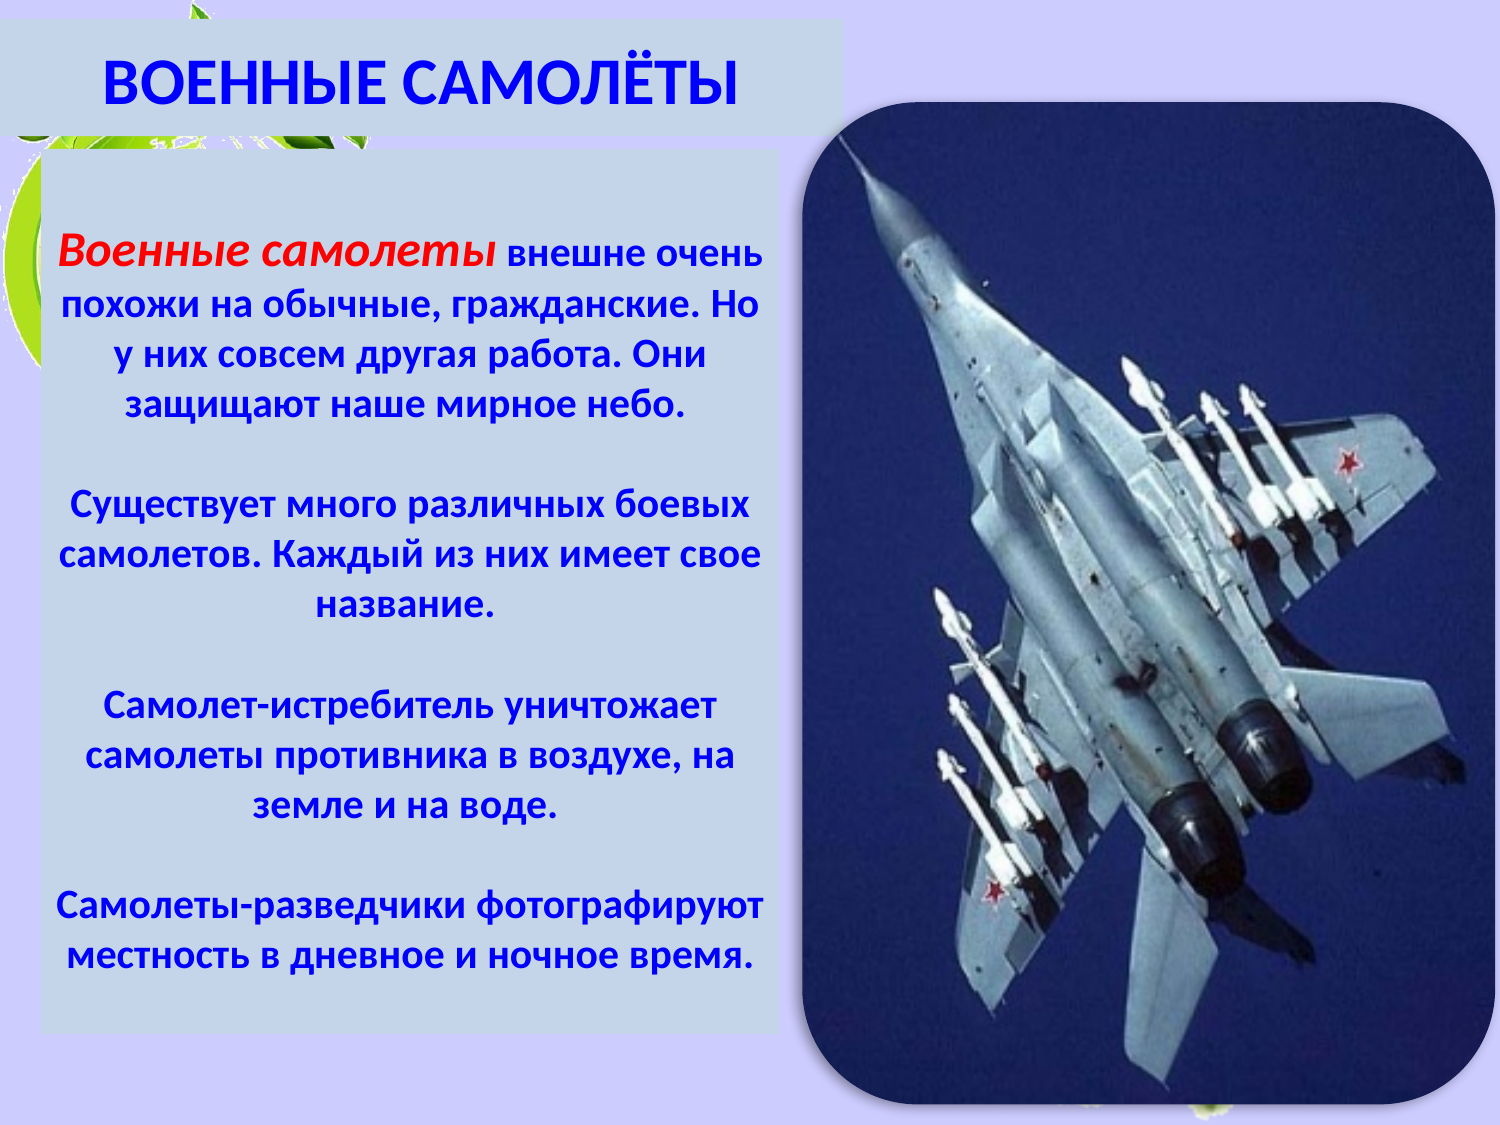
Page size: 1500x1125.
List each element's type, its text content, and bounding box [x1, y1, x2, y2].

text_box Военные самолеты внешне очень похожи на обычные, гражданские. Но у них совсем другая работа. Они защищают наше мирное небо. Существует много различных боевых самолетов. Каждый из них имеет свое название. Самолет-истребитель уничтожает самолеты противника в воздухе, на земле и на воде. Самолеты-разведчики фотографируют местность в дневное и ночное время. [41, 148, 780, 1034]
text_box ВОЕННЫЕ САМОЛЁТЫ [0, 18, 844, 137]
picture [802, 101, 1500, 1125]
picture [0, 137, 433, 502]
picture [0, 0, 433, 18]
